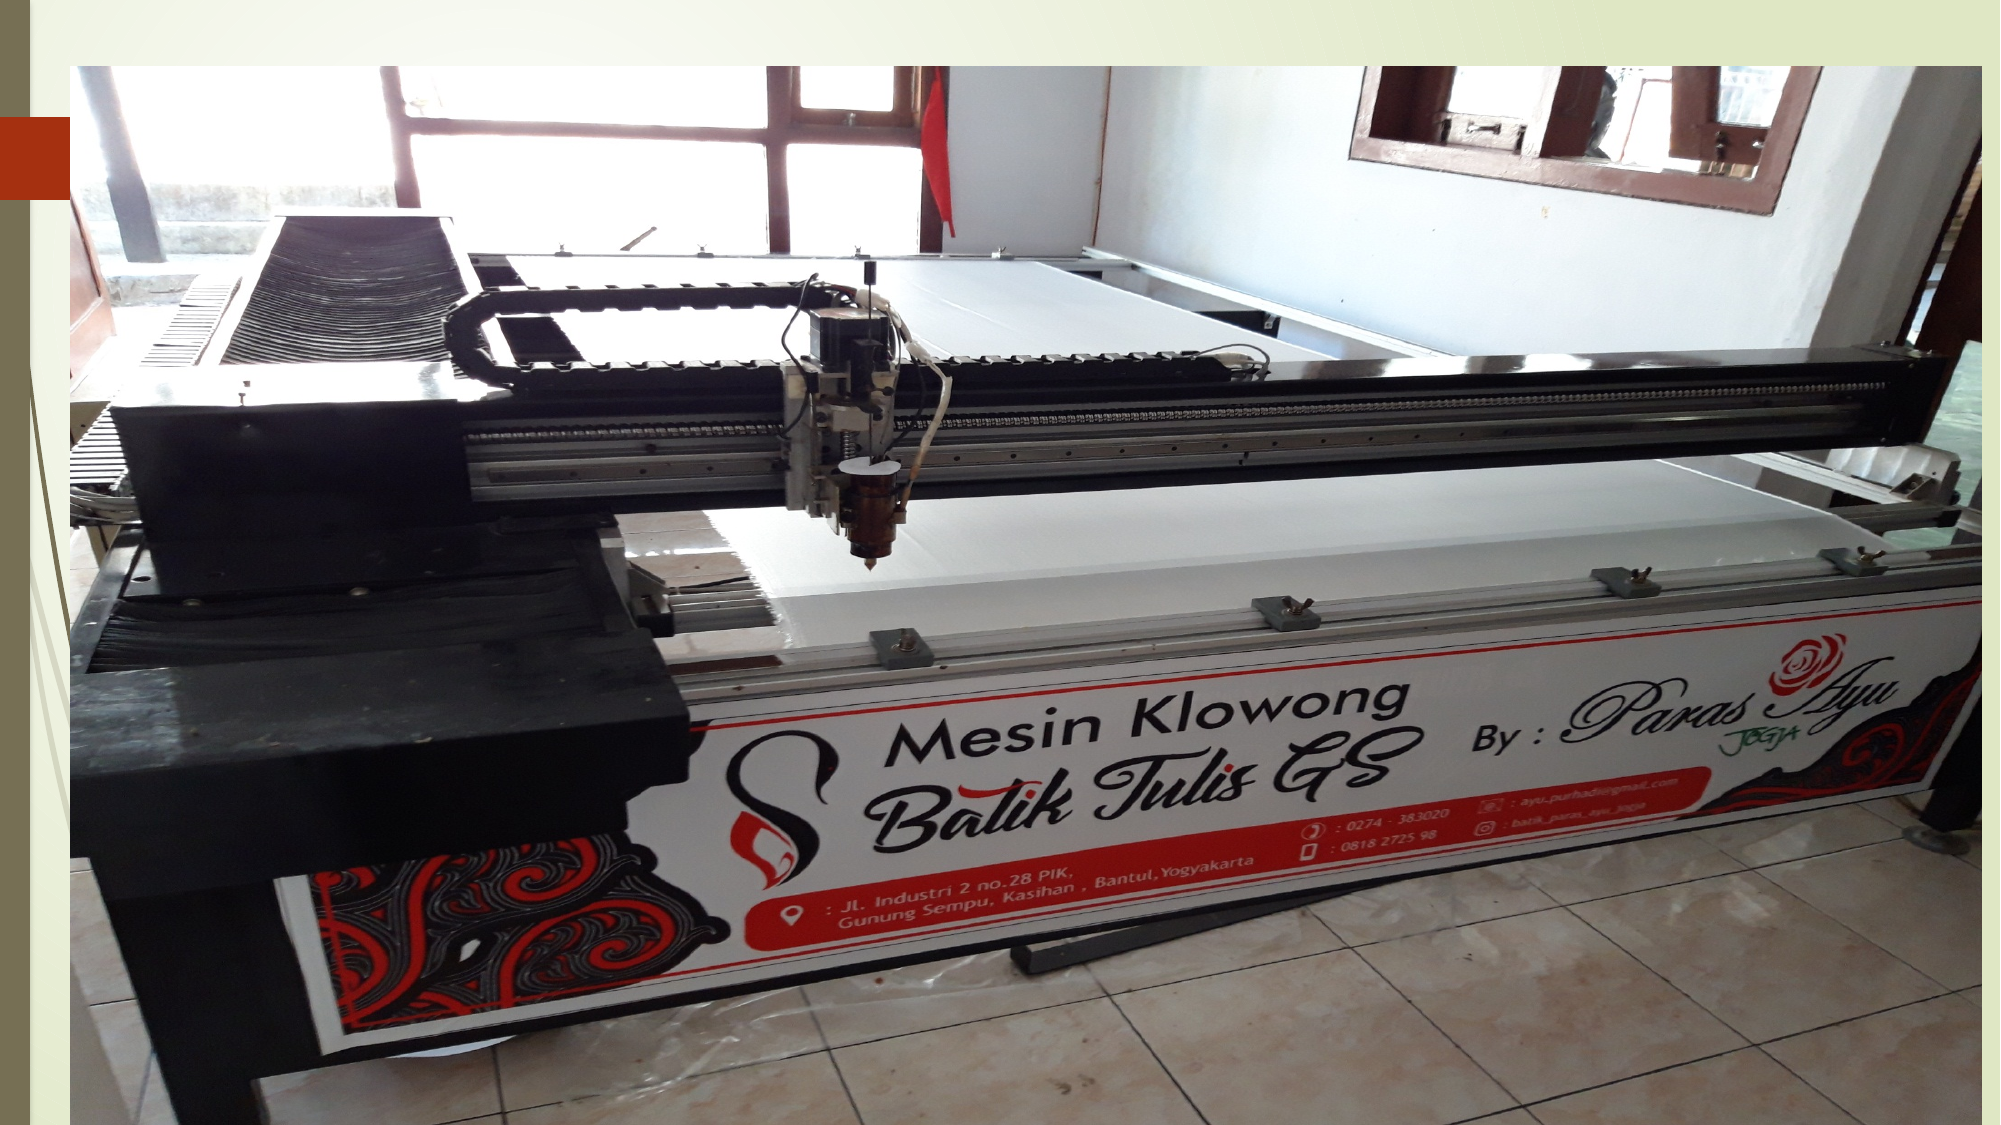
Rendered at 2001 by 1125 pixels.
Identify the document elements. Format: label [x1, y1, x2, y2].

picture [70, 66, 1982, 1125]
